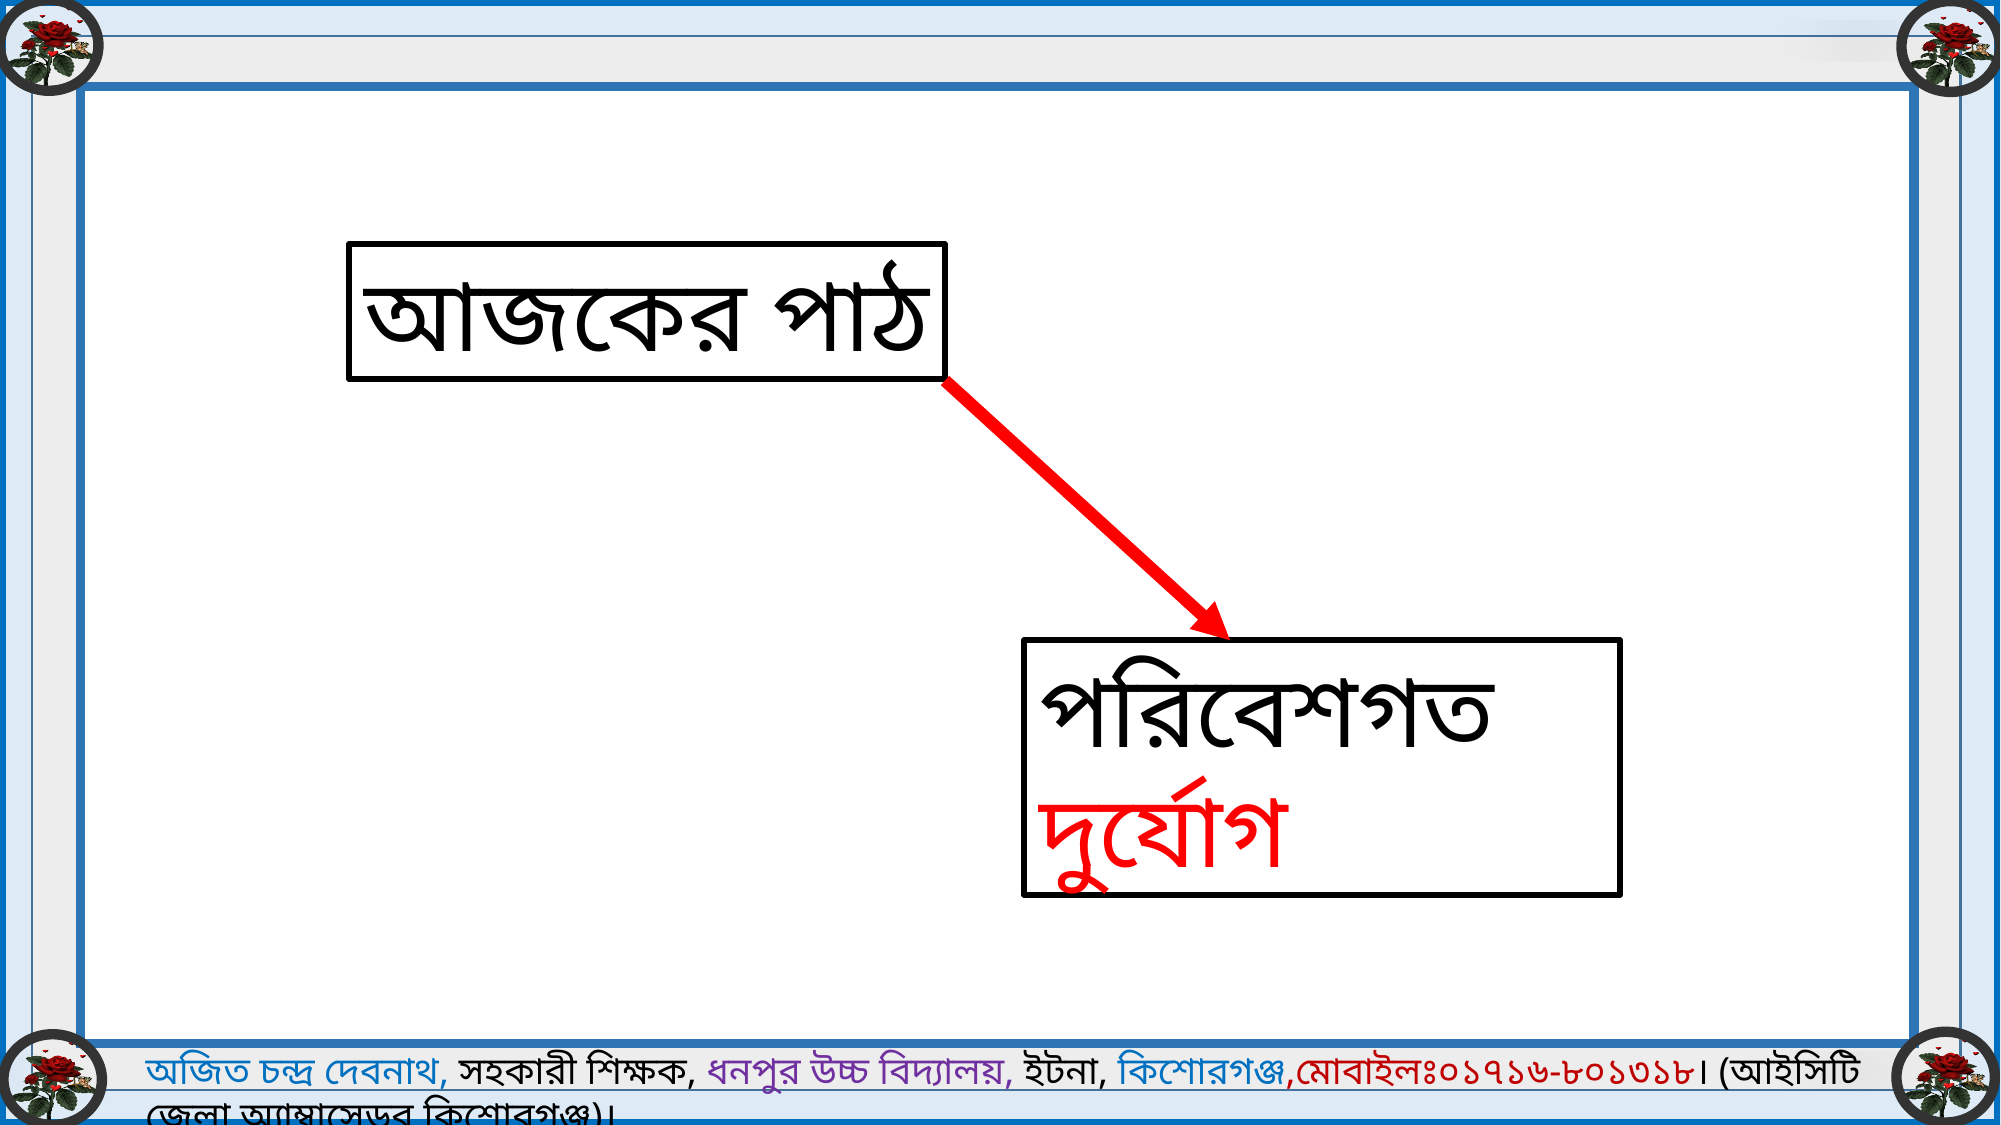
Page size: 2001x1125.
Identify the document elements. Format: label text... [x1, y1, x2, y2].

text_box পরিবেশগত দুর্যোগ [1024, 640, 1620, 895]
text_box আজকের পাঠ [349, 244, 945, 379]
picture [1896, 1031, 1995, 1123]
picture [0, 0, 99, 91]
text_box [944, 380, 1230, 641]
picture [3, 1034, 102, 1125]
picture [1901, 1, 2000, 92]
